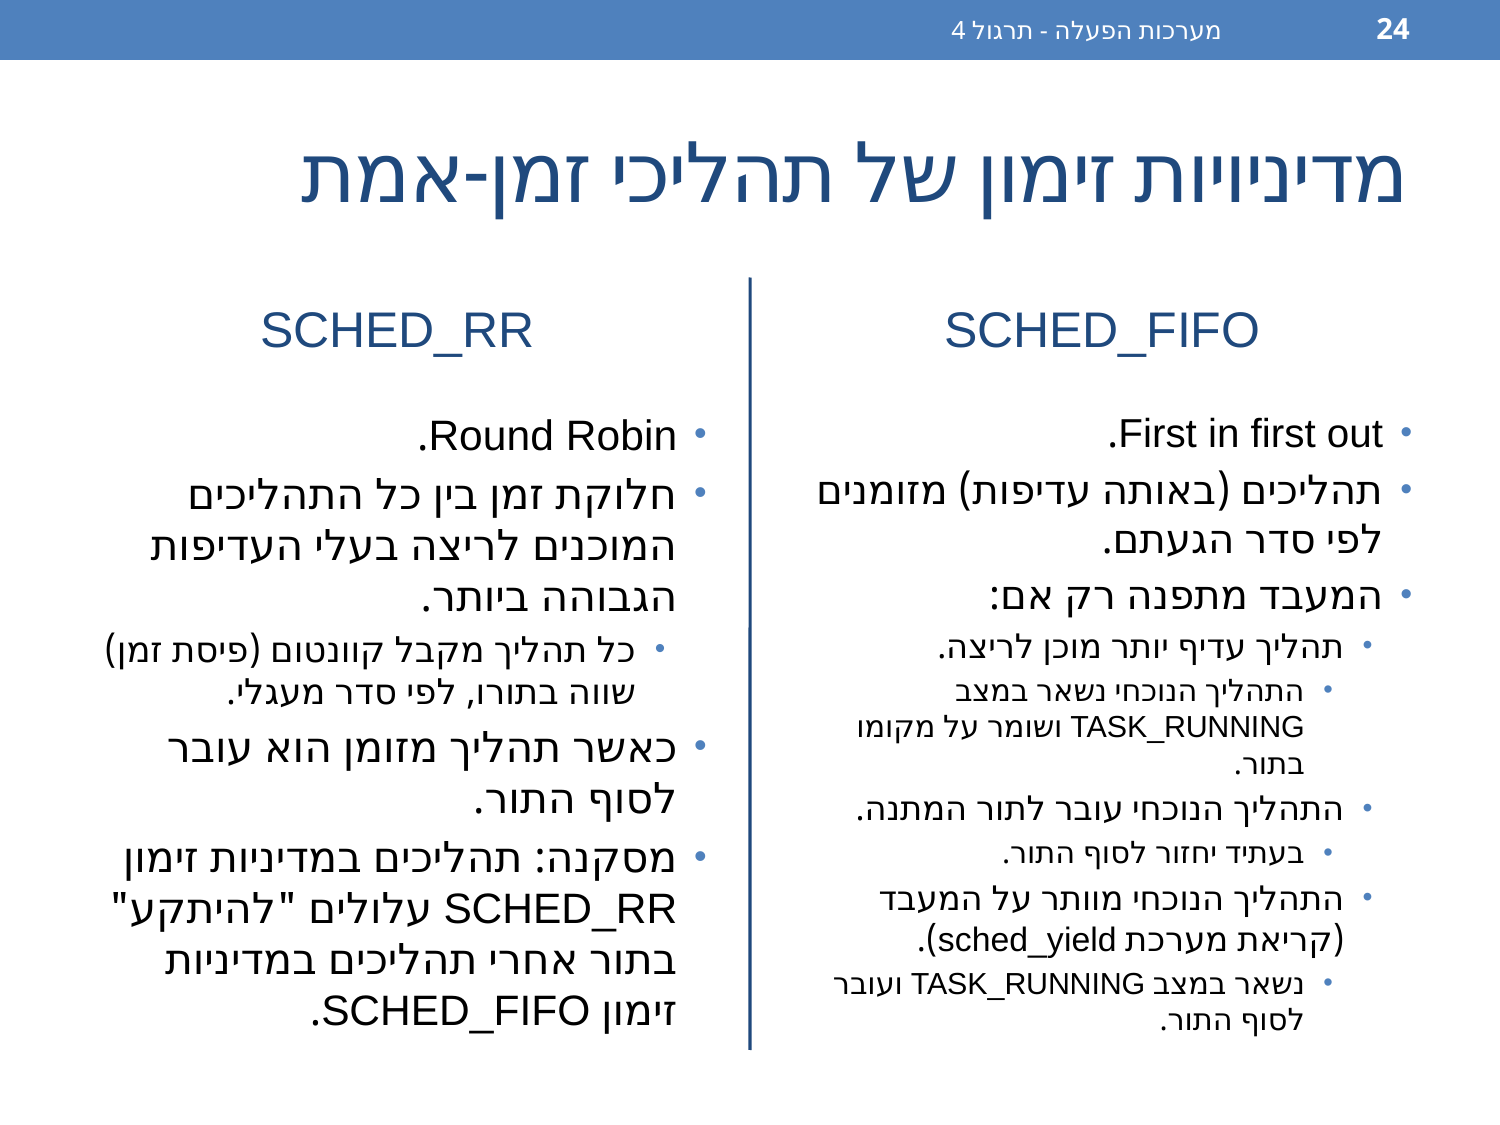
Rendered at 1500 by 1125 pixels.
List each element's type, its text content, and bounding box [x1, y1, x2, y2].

title מדיניויות זימון של תהליכי זמן-אמת [75, 87, 1425, 250]
list Round Robin. חלוקת זמן בין כל התהליכים המוכנים לריצה בעלי העדיפות הגבוהה ביותר. כל תהליך מקבל קוונטום (פיסת זמן) שווה בתורו, לפי סדר מעגלי. כאשר תהליך מזומן הוא עובר לסוף התור. מסקנה: תהליכים במדיניות זימון SCHED_RR עלולים "להיתקע" בתור אחרי תהליכים במדיניות זימון SCHED_FIFO. [75, 399, 720, 1049]
list SCHED_RR [75, 275, 720, 380]
list First in first out. תהליכים (באותה עדיפות) מזומנים לפי סדר הגעתם. המעבד מתפנה רק אם: תהליך עדיף יותר מוכן לריצה. התהליך הנוכחי נשאר במצב TASK_RUNNING ושומר על מקומו בתור. התהליך הנוכחי עובר לתור המתנה. בעתיד יחזור לסוף התור. התהליך הנוכחי מוותר על המעבד (קריאת מערכת sched_yield). נשאר במצב TASK_RUNNING ועובר לסוף התור. [780, 399, 1425, 1049]
list SCHED_FIFO [780, 275, 1425, 380]
footer מערכות הפעלה - תרגול 4 [562, 3, 1238, 57]
slide_number 24 [1250, 3, 1425, 57]
